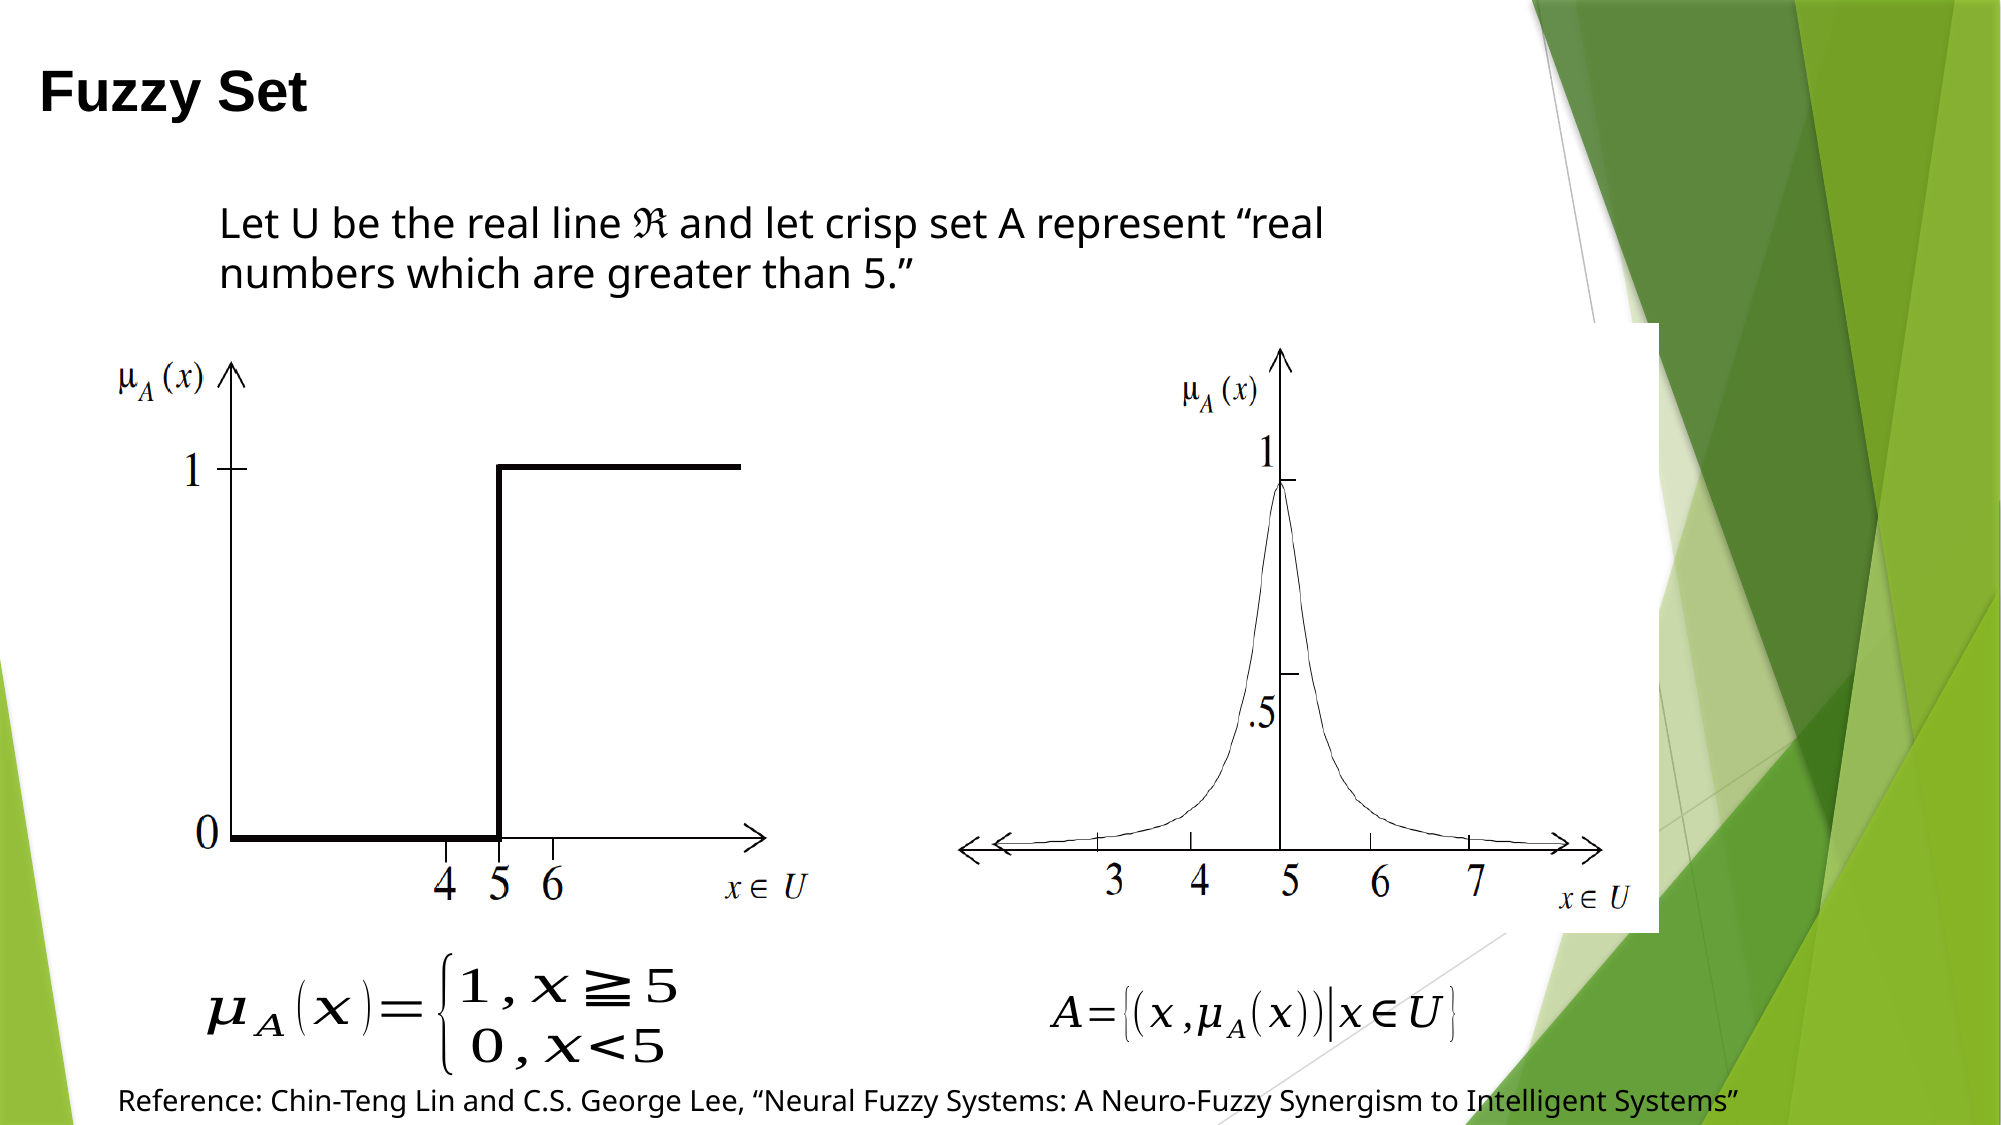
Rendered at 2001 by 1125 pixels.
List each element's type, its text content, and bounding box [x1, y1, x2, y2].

picture [68, 323, 841, 934]
picture [910, 323, 1659, 934]
text_box Fuzzy Set [24, 45, 439, 131]
text_box Reference: Chin-Teng Lin and C.S. George Lee, “Neural Fuzzy Systems: A Neuro-Fuzzy Synergism to Intelligent Systems” [102, 1074, 2000, 1125]
text_box Let U be the real line ℜ and let crisp set A represent “real numbers which are greater than 5.” [204, 189, 1505, 304]
